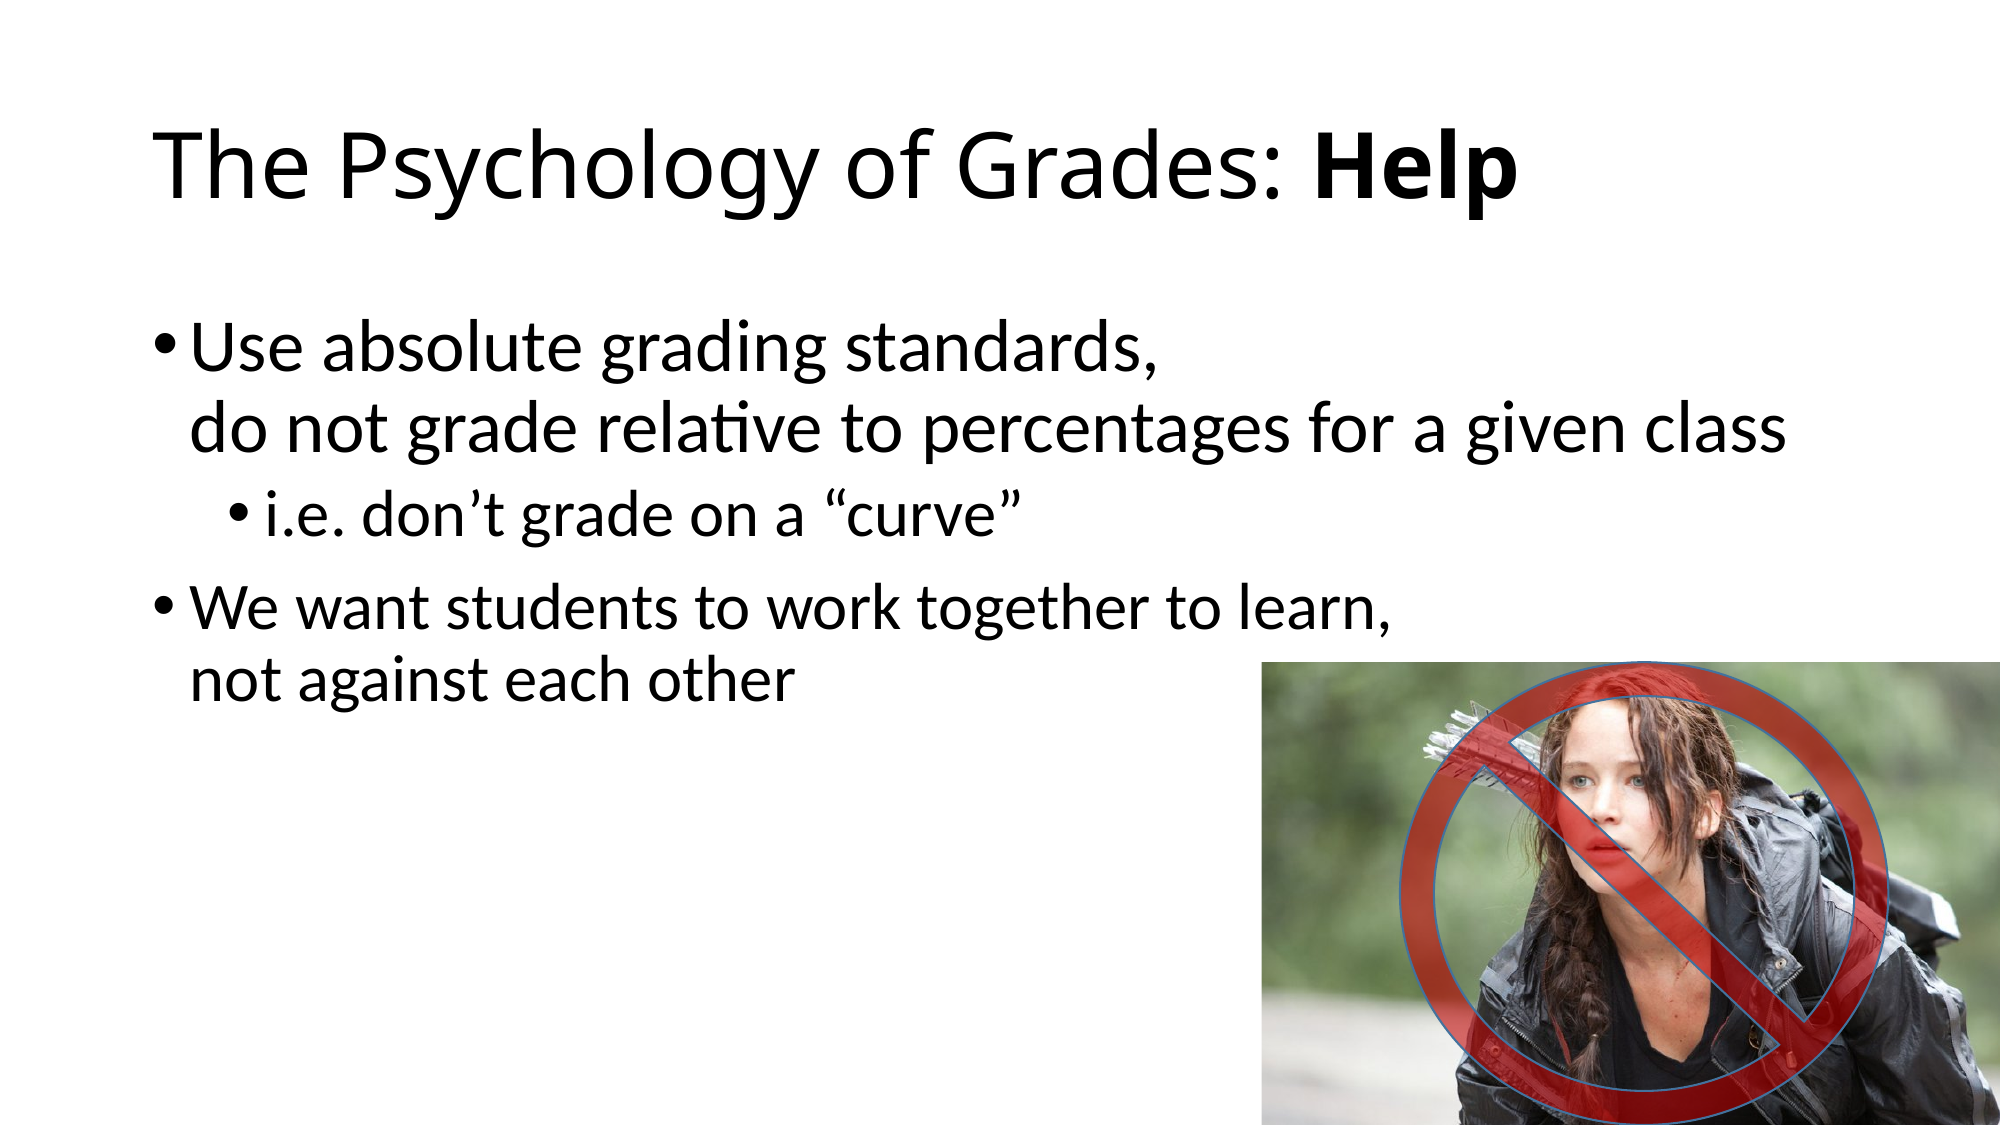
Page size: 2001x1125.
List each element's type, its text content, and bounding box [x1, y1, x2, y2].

list Use absolute grading standards, do not grade relative to percentages for a given class i.e. don’t grade on a “curve” We want students to work together to learn, not against each other [137, 299, 1863, 1014]
picture [1261, 662, 2000, 1125]
title The Psychology of Grades: Help [137, 59, 1863, 278]
